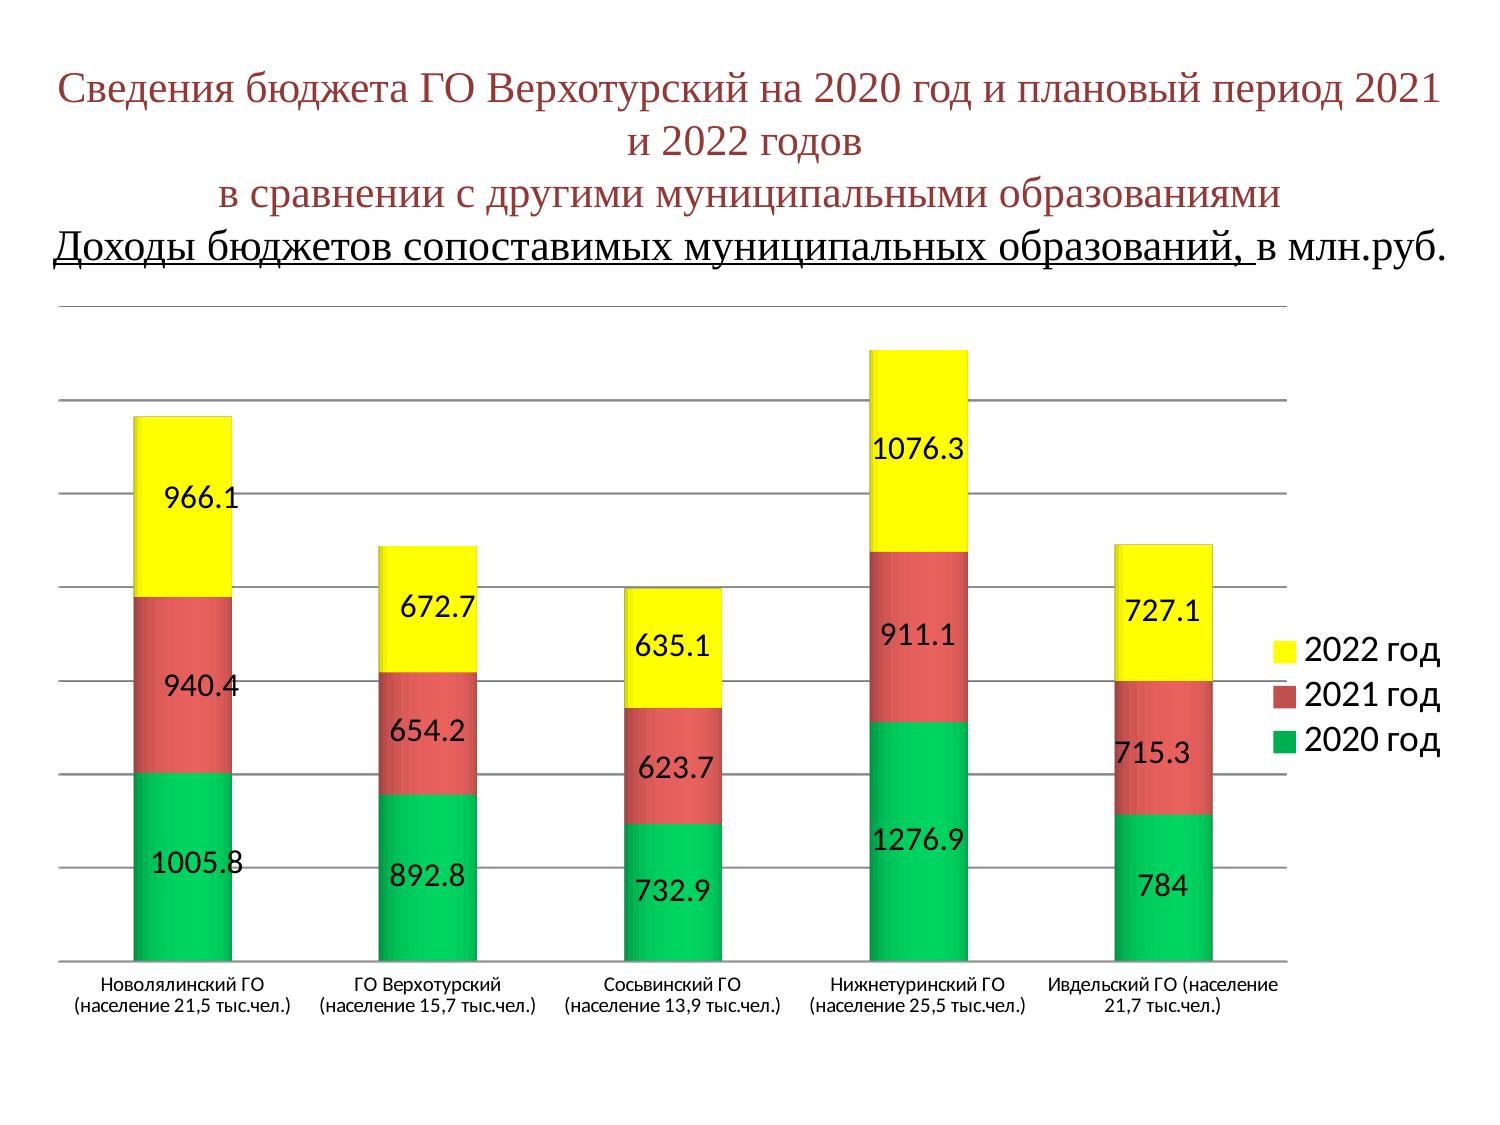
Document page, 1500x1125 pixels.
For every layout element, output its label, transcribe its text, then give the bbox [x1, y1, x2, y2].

chart [23, 292, 1466, 1102]
title Сведения бюджета ГО Верхотурский на 2020 год и плановый период 2021 и 2022 годов в сравнении с другими муниципальными образованиями Доходы бюджетов сопоставимых муниципальных образований, в млн.руб. [35, 35, 1466, 292]
